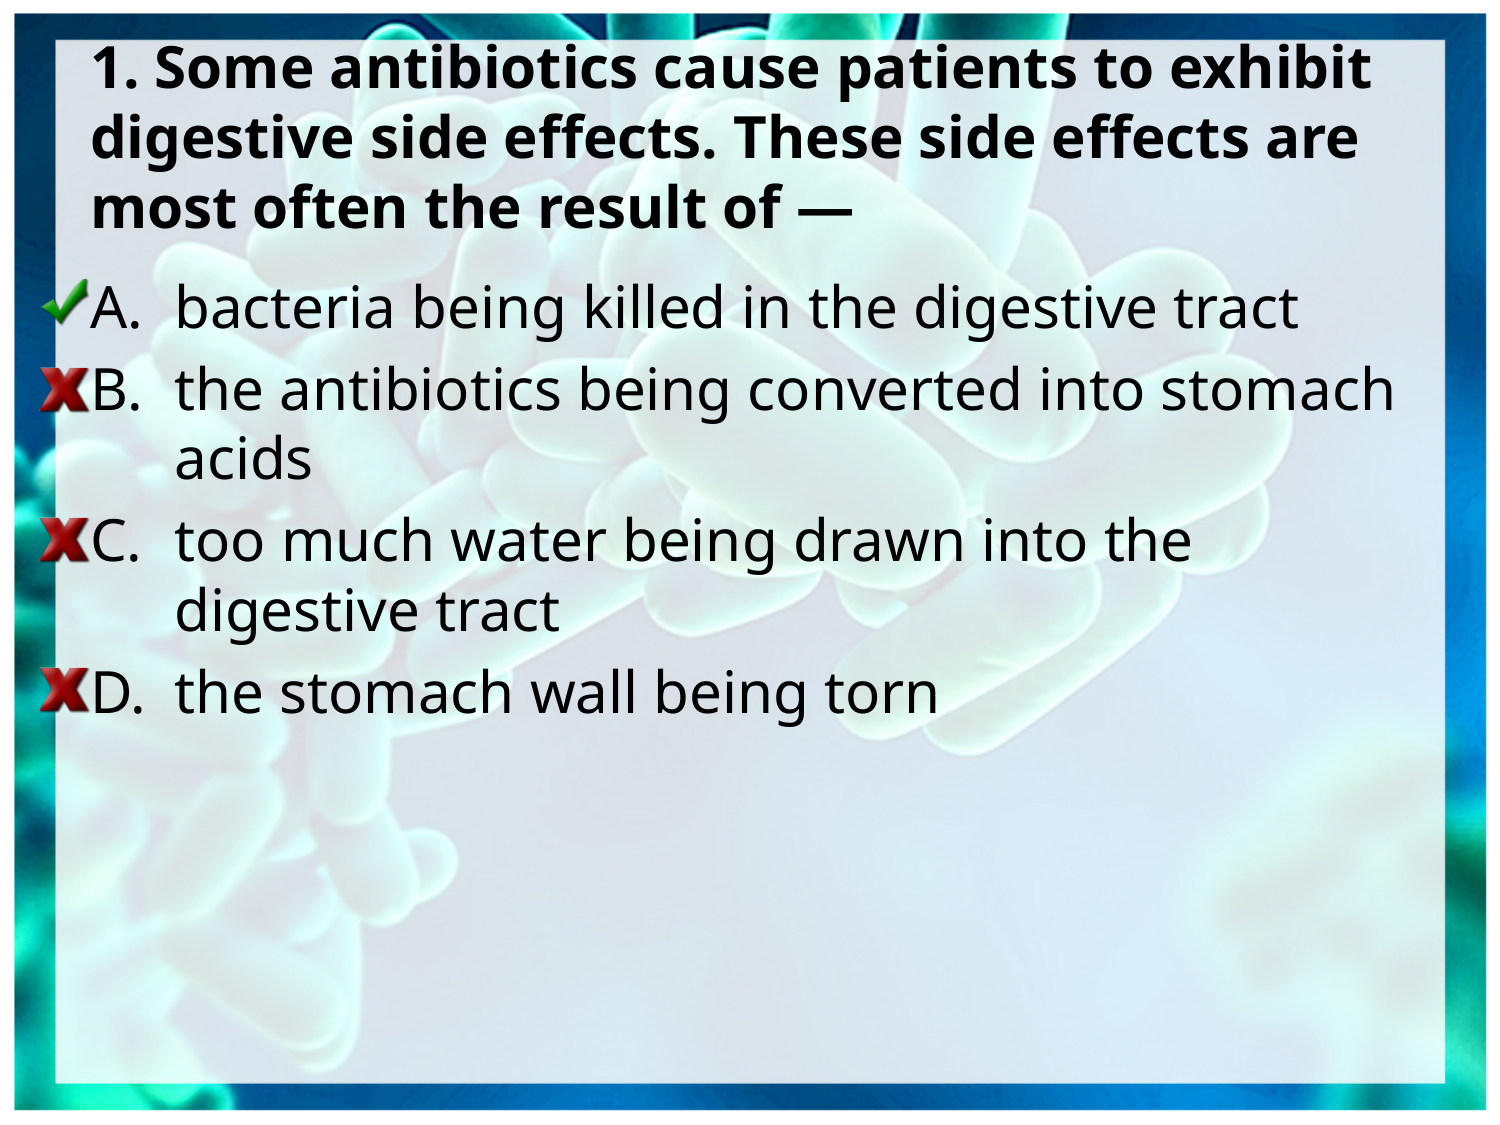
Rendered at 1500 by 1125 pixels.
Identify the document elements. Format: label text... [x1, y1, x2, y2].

list bacteria being killed in the digestive tract the antibiotics being converted into stomach acids too much water being drawn into the digestive tract the stomach wall being torn [74, 262, 1426, 1007]
title 1. Some antibiotics cause patients to exhibit digestive side effects. These side effects are most often the result of — [74, 69, 1426, 201]
picture [0, 0, 1500, 1125]
